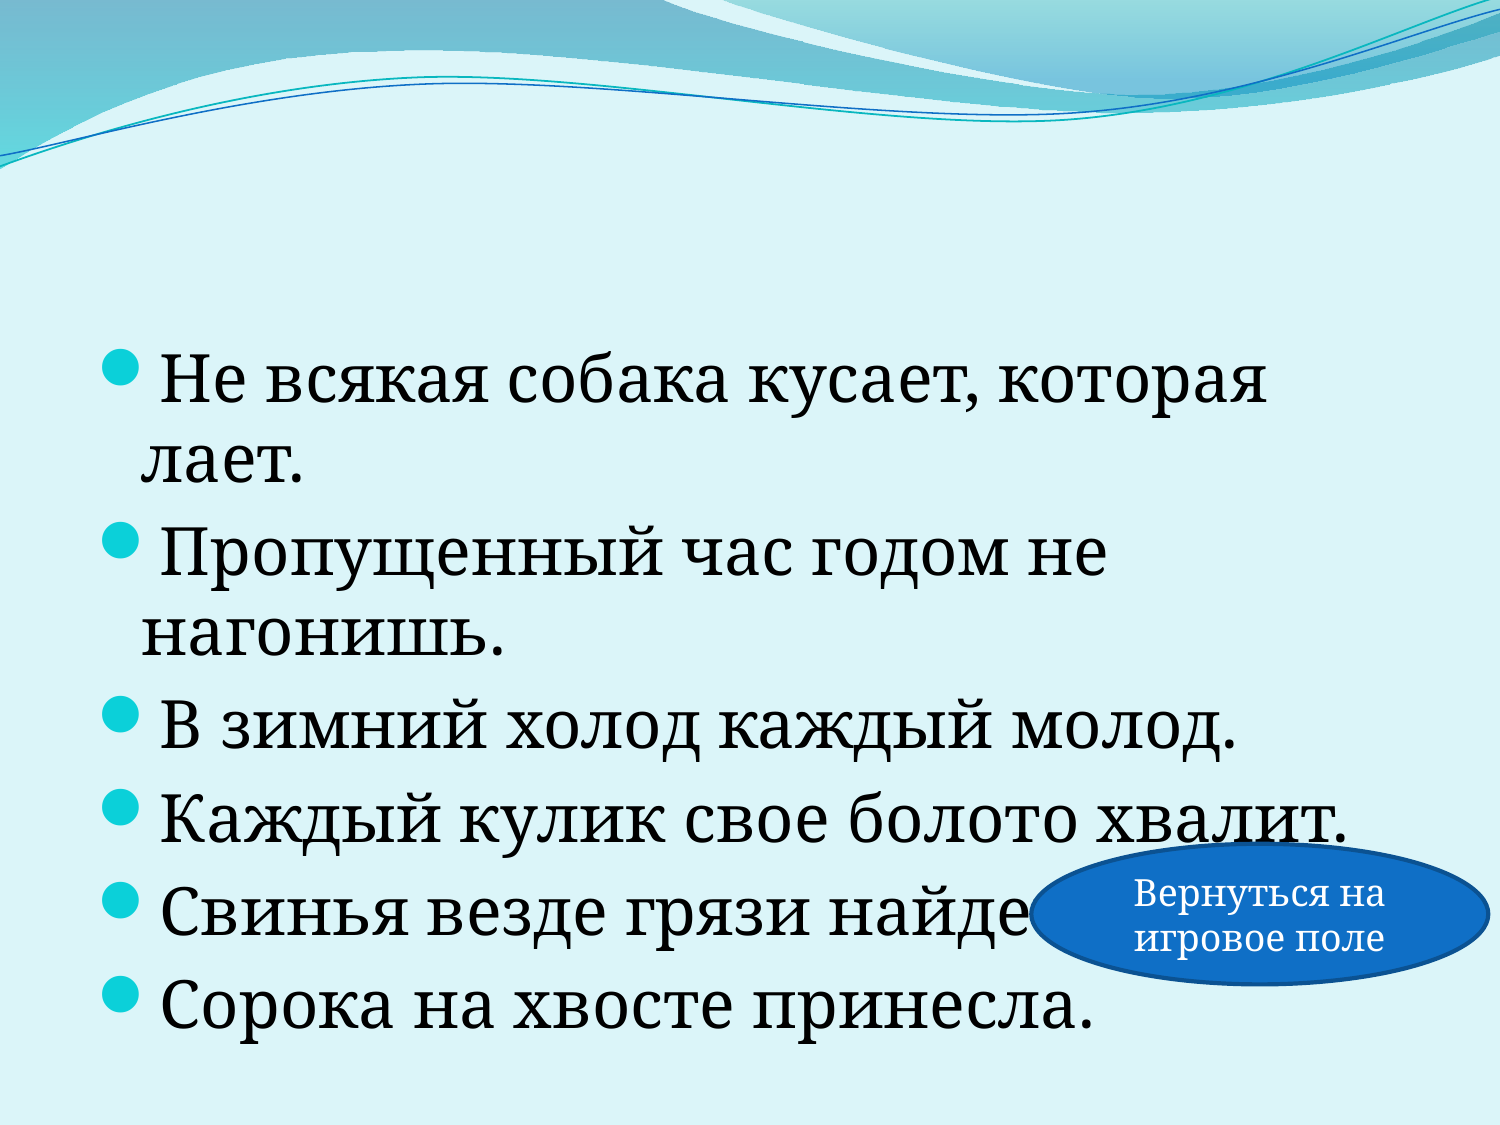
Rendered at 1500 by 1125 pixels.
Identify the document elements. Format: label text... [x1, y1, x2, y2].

text_box Вернуться на игровое поле [1029, 841, 1491, 987]
list Не всякая собака кусает, которая лает. Пропущенный час годом не нагонишь. В зимний холод каждый молод. Каждый кулик свое болото хвалит. Свинья везде грязи найдет. Сорока на хвосте принесла. [82, 328, 1425, 1038]
